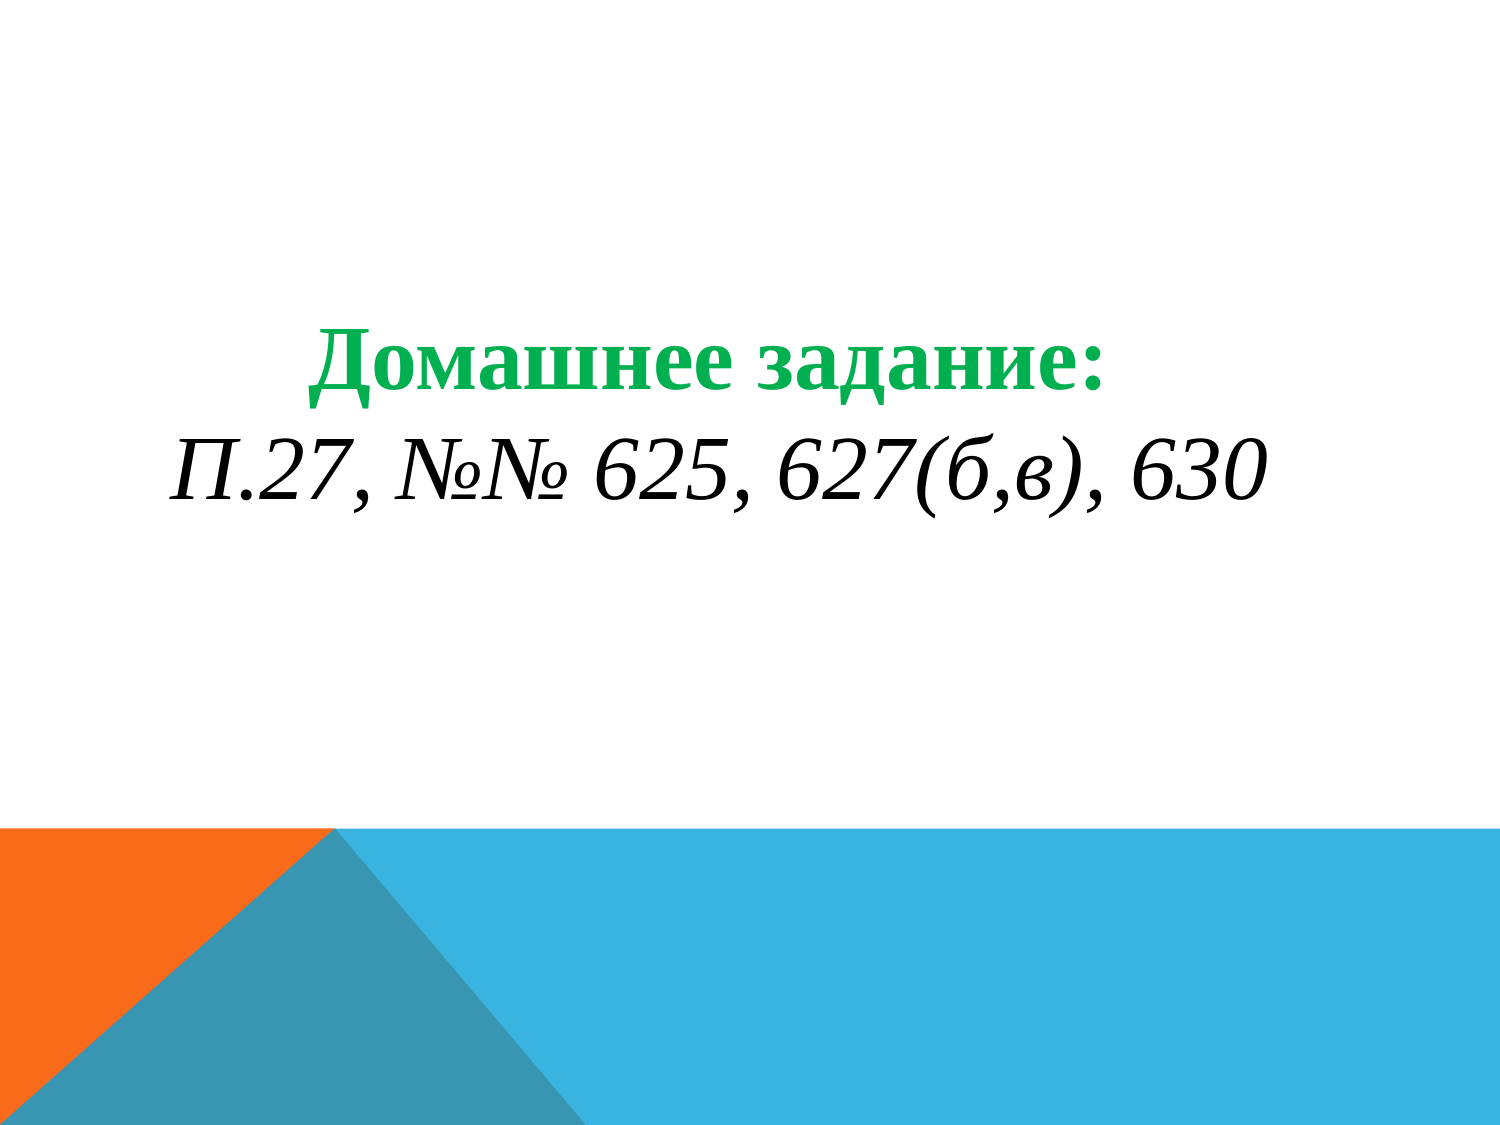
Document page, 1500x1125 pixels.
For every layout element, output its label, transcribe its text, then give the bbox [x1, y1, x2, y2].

text_box Домашнее задание: П.27, №№ 625, 627(б,в), 630 [112, 290, 1329, 526]
